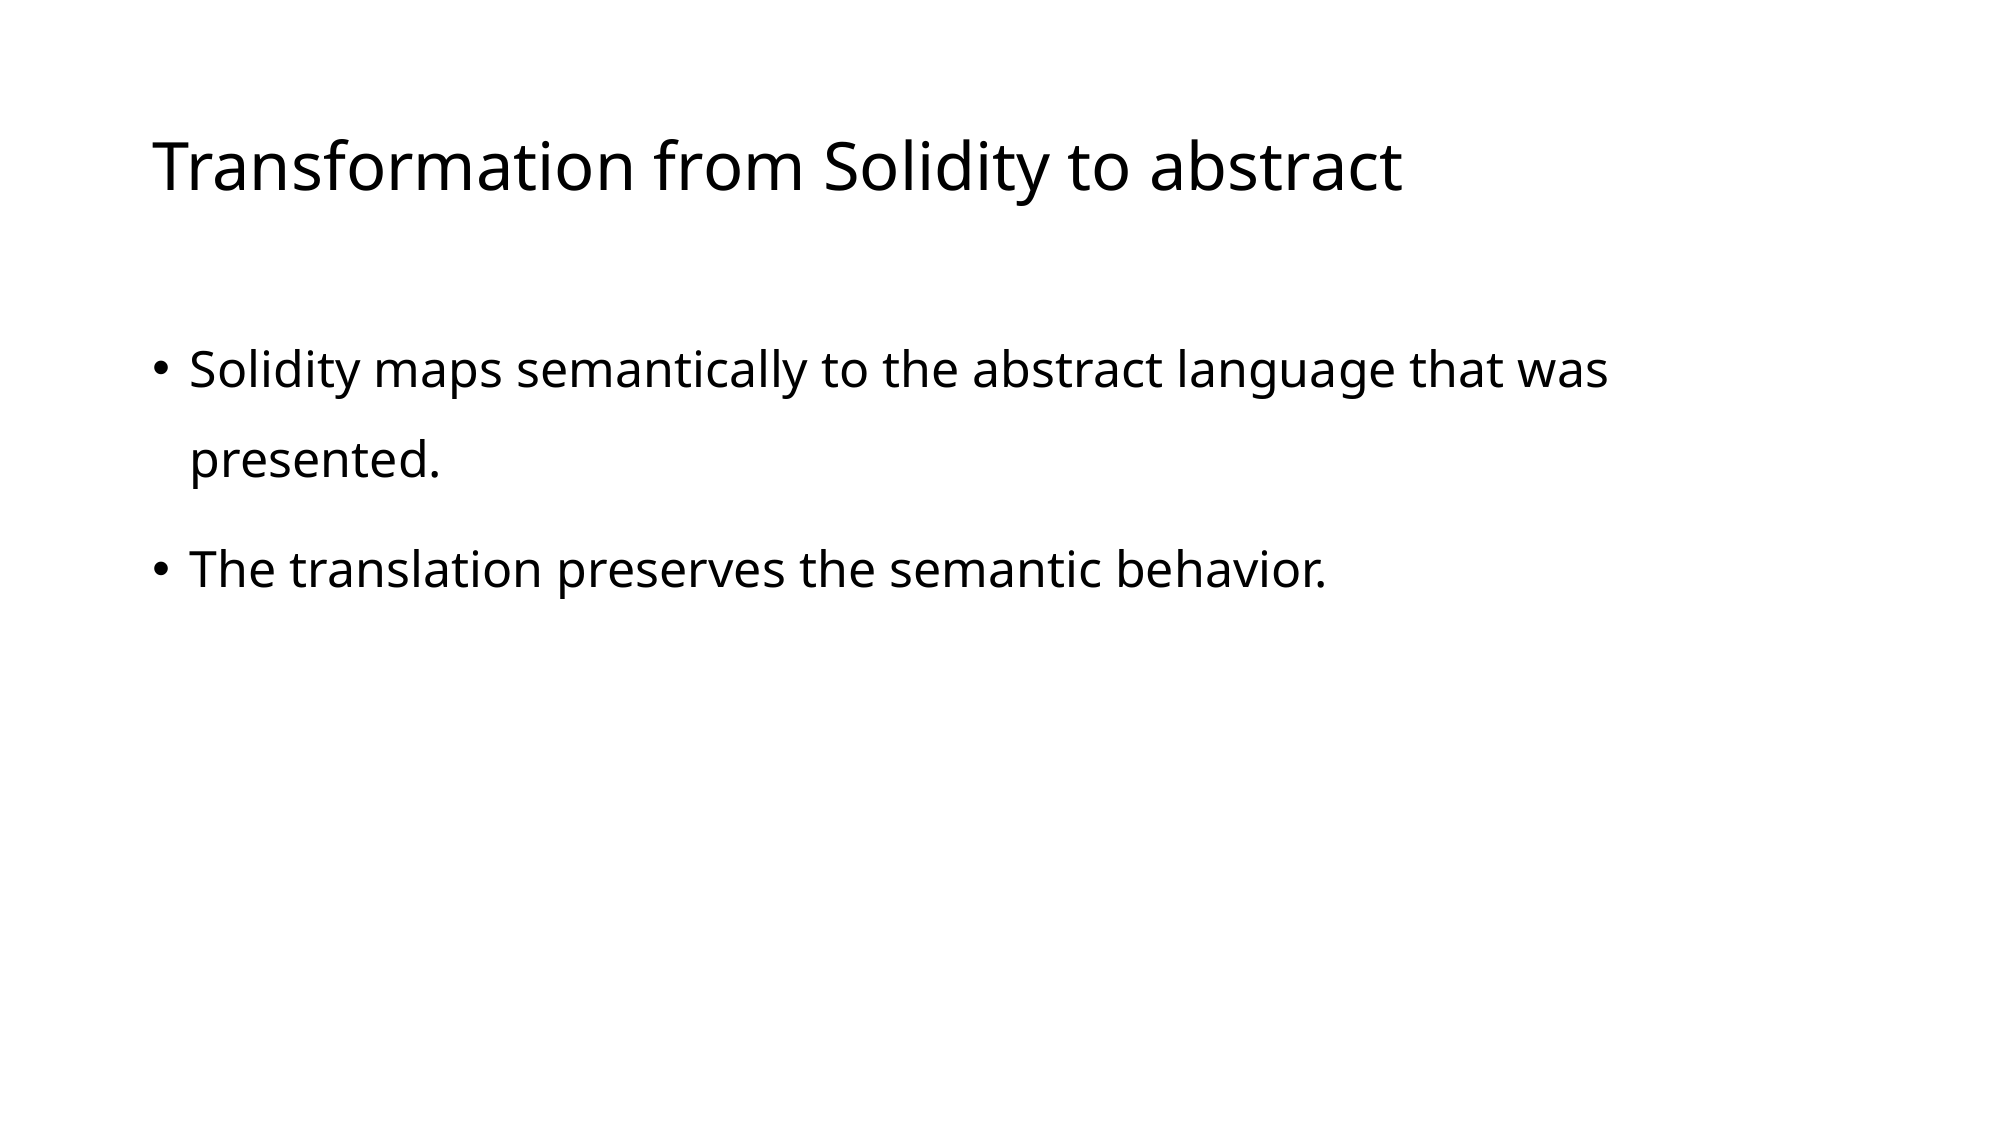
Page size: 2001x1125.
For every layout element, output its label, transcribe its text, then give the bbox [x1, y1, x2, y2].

list Solidity maps semantically to the abstract language that was presented. The translation preserves the semantic behavior. [137, 299, 1863, 1014]
title Transformation from Solidity to abstract [137, 59, 1863, 278]
